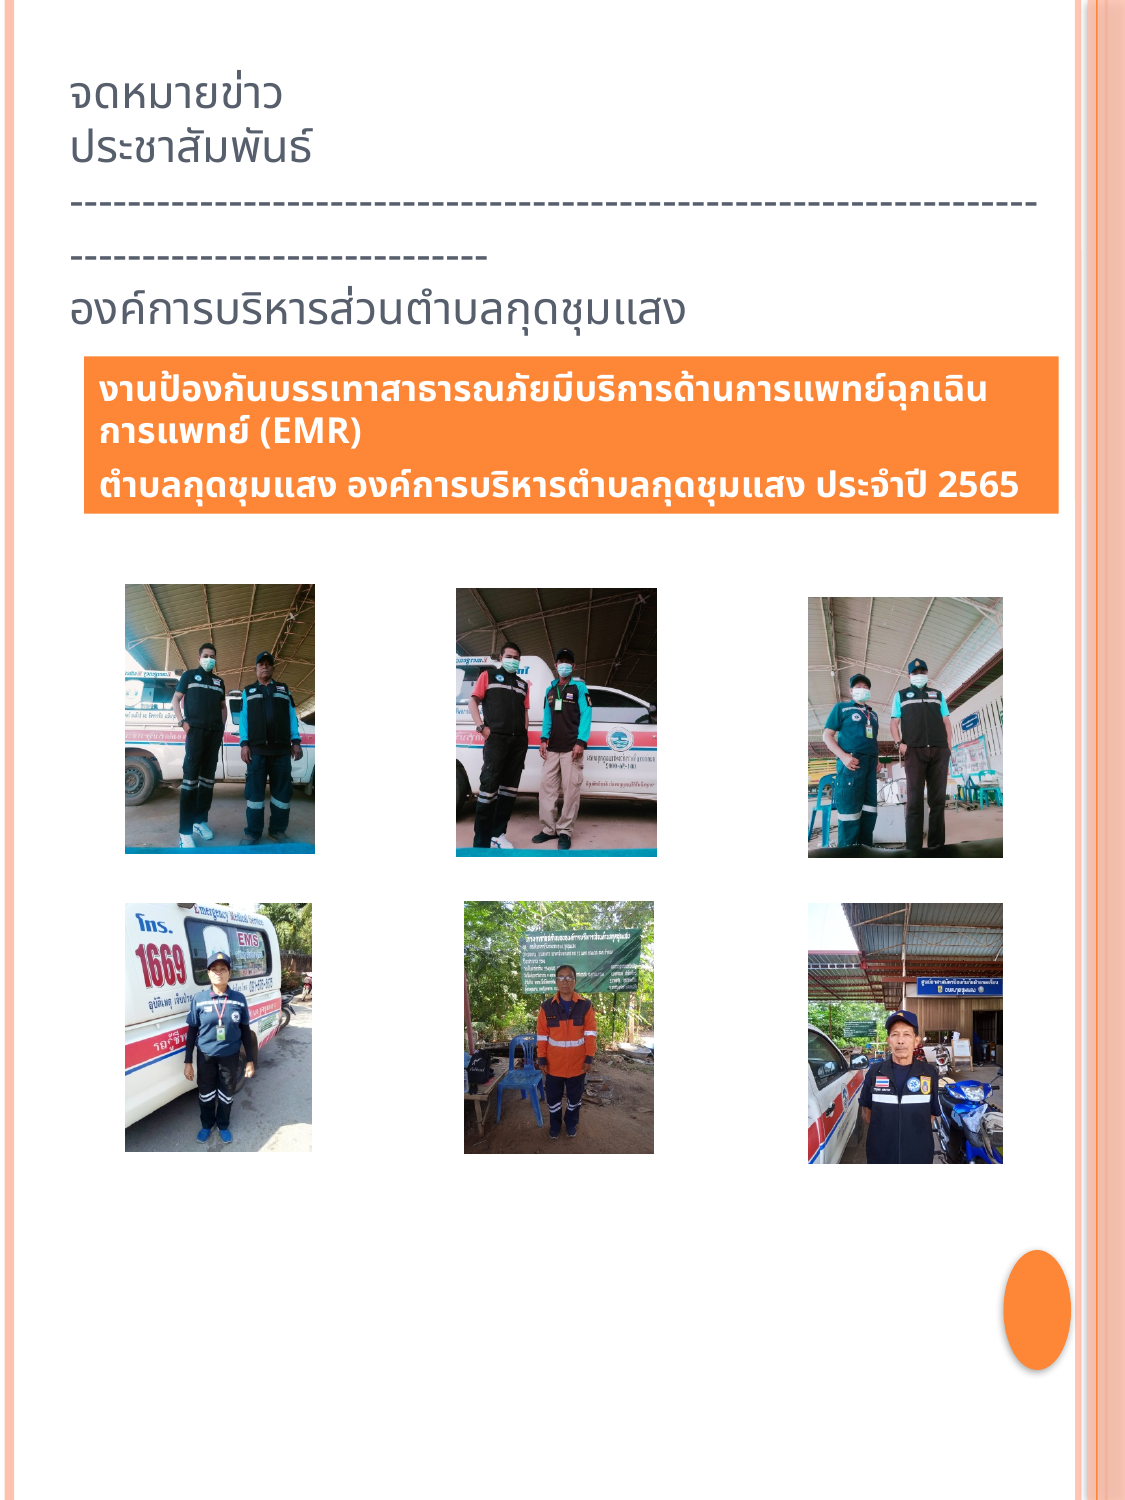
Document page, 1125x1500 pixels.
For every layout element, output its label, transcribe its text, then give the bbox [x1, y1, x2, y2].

picture [807, 596, 1004, 858]
picture [464, 901, 655, 1154]
picture [124, 902, 312, 1152]
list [455, 587, 658, 857]
picture [807, 903, 1004, 1164]
title จดหมายข่าว ประชาสัมพันธ์ ------------------------------------------------------------------------------------------------ องค์การบริหารส่วนตำบลกุดชุมแสง [54, 53, 1069, 341]
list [124, 584, 315, 854]
list งานป้องกันบรรเทาสาธารณภัยมีบริการด้านการแพทย์ฉุกเฉินการแพทย์ (EMR) ตำบลกุดชุมแสง องค์การบริหารตำบลกุดชุมแสง ประจำปี 2565 [84, 356, 1059, 514]
